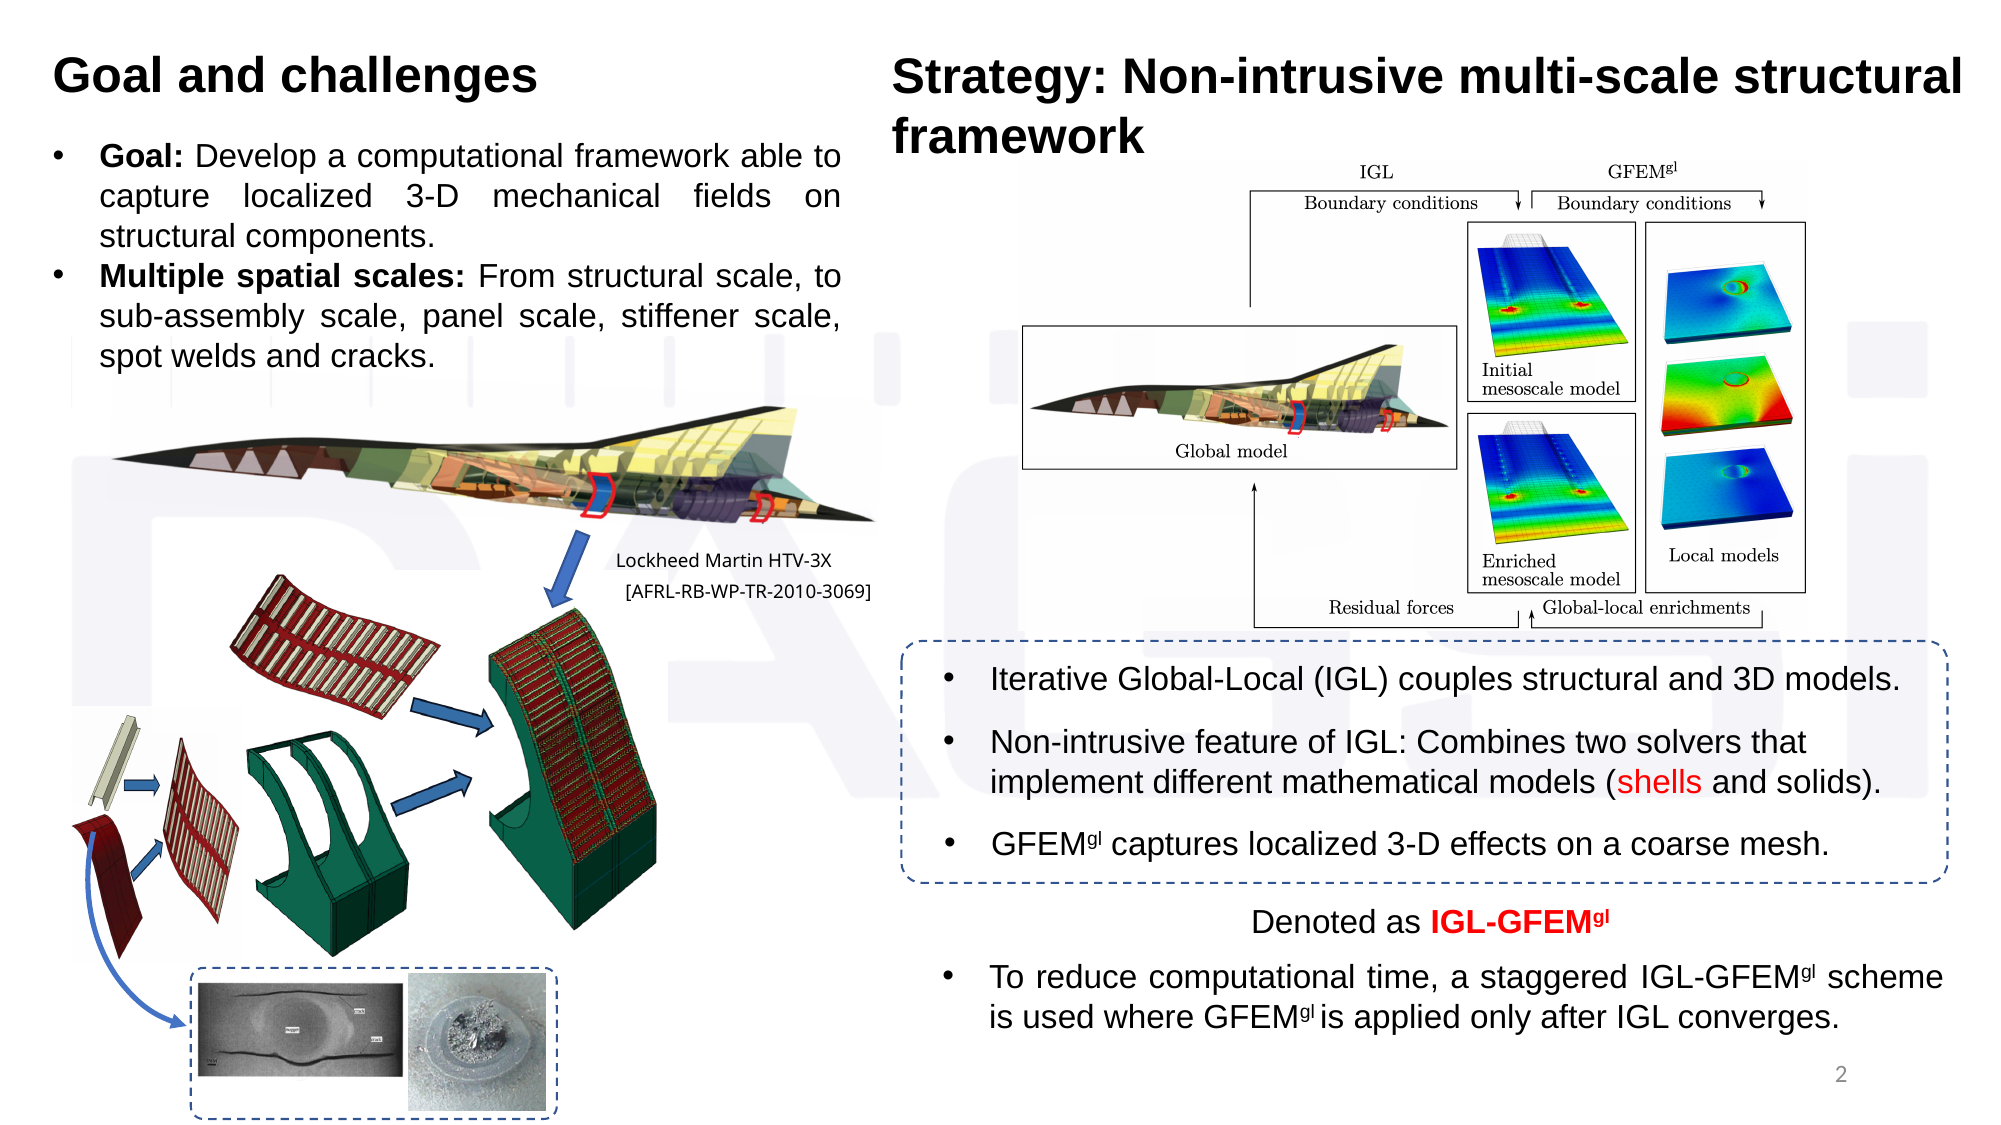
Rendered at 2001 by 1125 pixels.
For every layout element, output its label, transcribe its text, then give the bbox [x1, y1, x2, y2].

text_box [900, 640, 1949, 884]
text_box To reduce computational time, a staggered IGL-GFEMgl scheme is used where GFEMgl is applied only after IGL converges. [927, 947, 1959, 1043]
text_box Strategy: Non-intrusive multi-scale structural framework [876, 36, 1992, 171]
text_box Denoted as IGL-GFEMgl [1065, 892, 1795, 947]
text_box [190, 967, 557, 1120]
slide_number 2 [1412, 1042, 1863, 1103]
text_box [610, 541, 899, 621]
text_box Goal: Develop a computational framework able to capture localized 3-D mechanical fields on structural components. Multiple spatial scales: From structural scale, to sub-assembly scale, panel scale, stiffener scale, spot welds and cracks. [37, 127, 858, 416]
text_box [107, 962, 203, 1029]
picture [71, 160, 1929, 962]
text_box Goal and challenges [37, 35, 849, 110]
